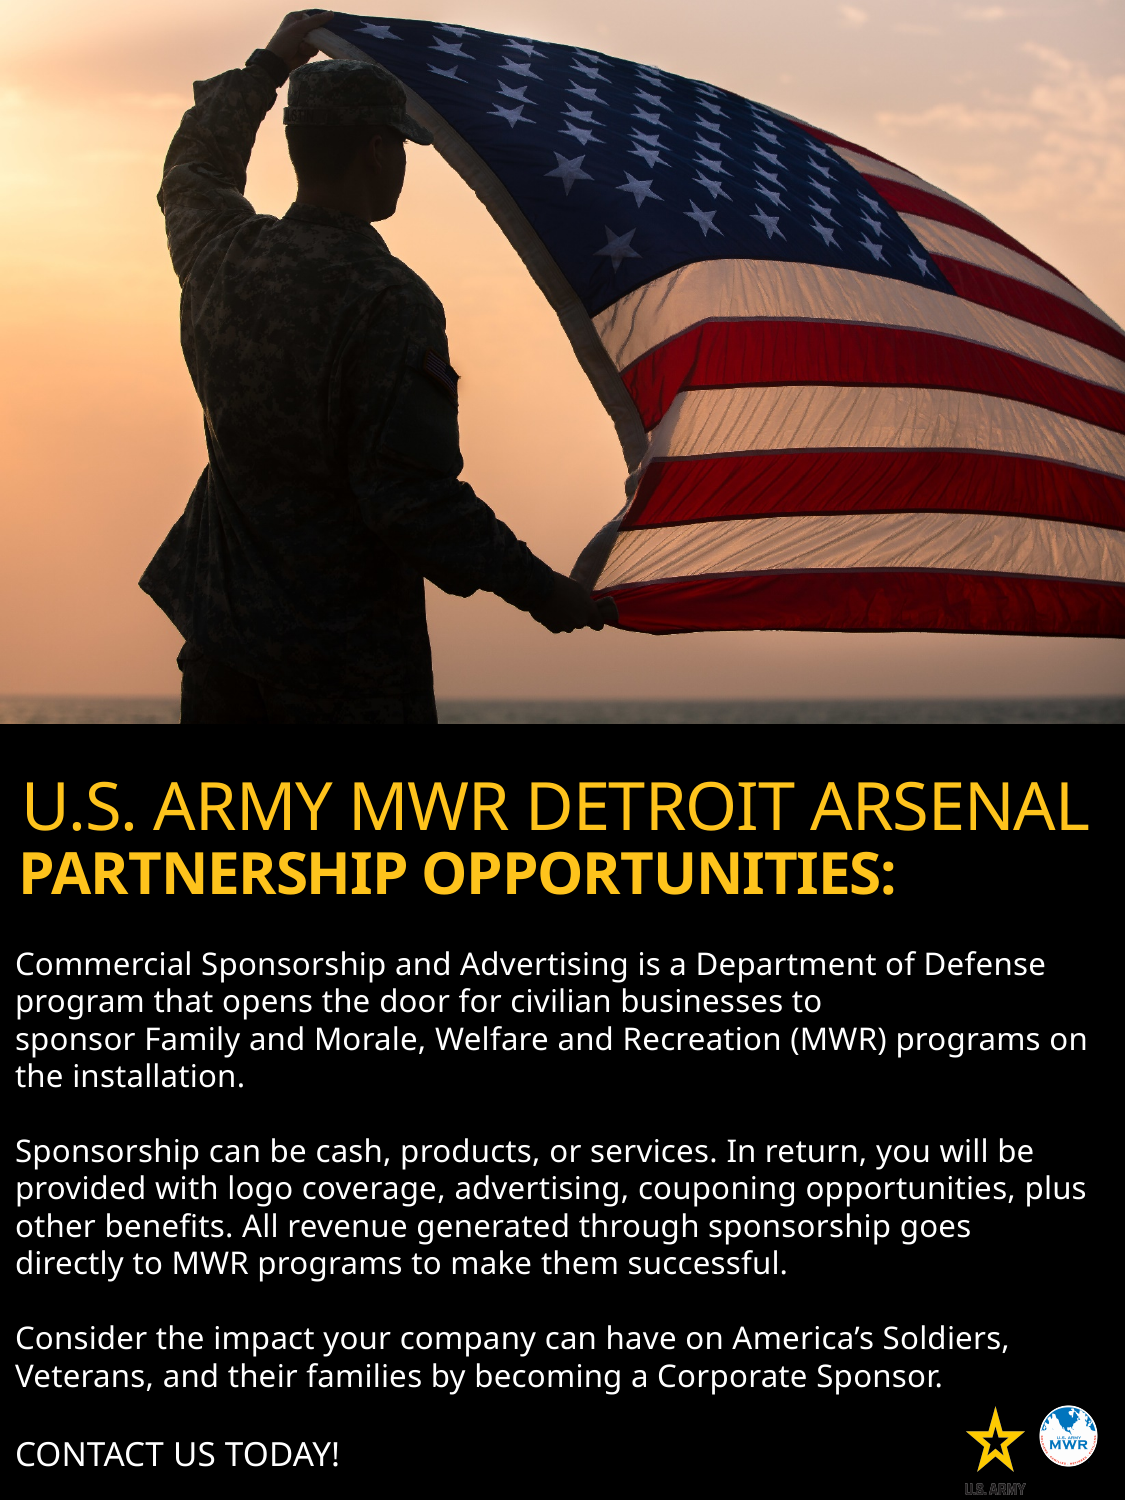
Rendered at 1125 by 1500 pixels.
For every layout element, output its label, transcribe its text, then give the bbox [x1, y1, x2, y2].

picture [0, 0, 1125, 724]
picture [1039, 1405, 1098, 1467]
title U.S. Army MWR Detroit Arsenal PARTNERSHIP OPPORTUNITIES: [0, 750, 1125, 910]
list Commercial Sponsorship and Advertising is a Department of Defense program that opens the door for civilian businesses to sponsor Family and Morale, Welfare and Recreation (MWR) programs on the installation. Sponsorship can be cash, products, or services. In return, you will be provided with logo coverage, advertising, couponing opportunities, plus other benefits. All revenue generated through sponsorship goes directly to MWR programs to make them successful. Consider the impact your company can have on America’s Soldiers, Veterans, and their families by becoming a Corporate Sponsor. CONTACT US TODAY! [0, 936, 1125, 1417]
picture [965, 1406, 1026, 1496]
